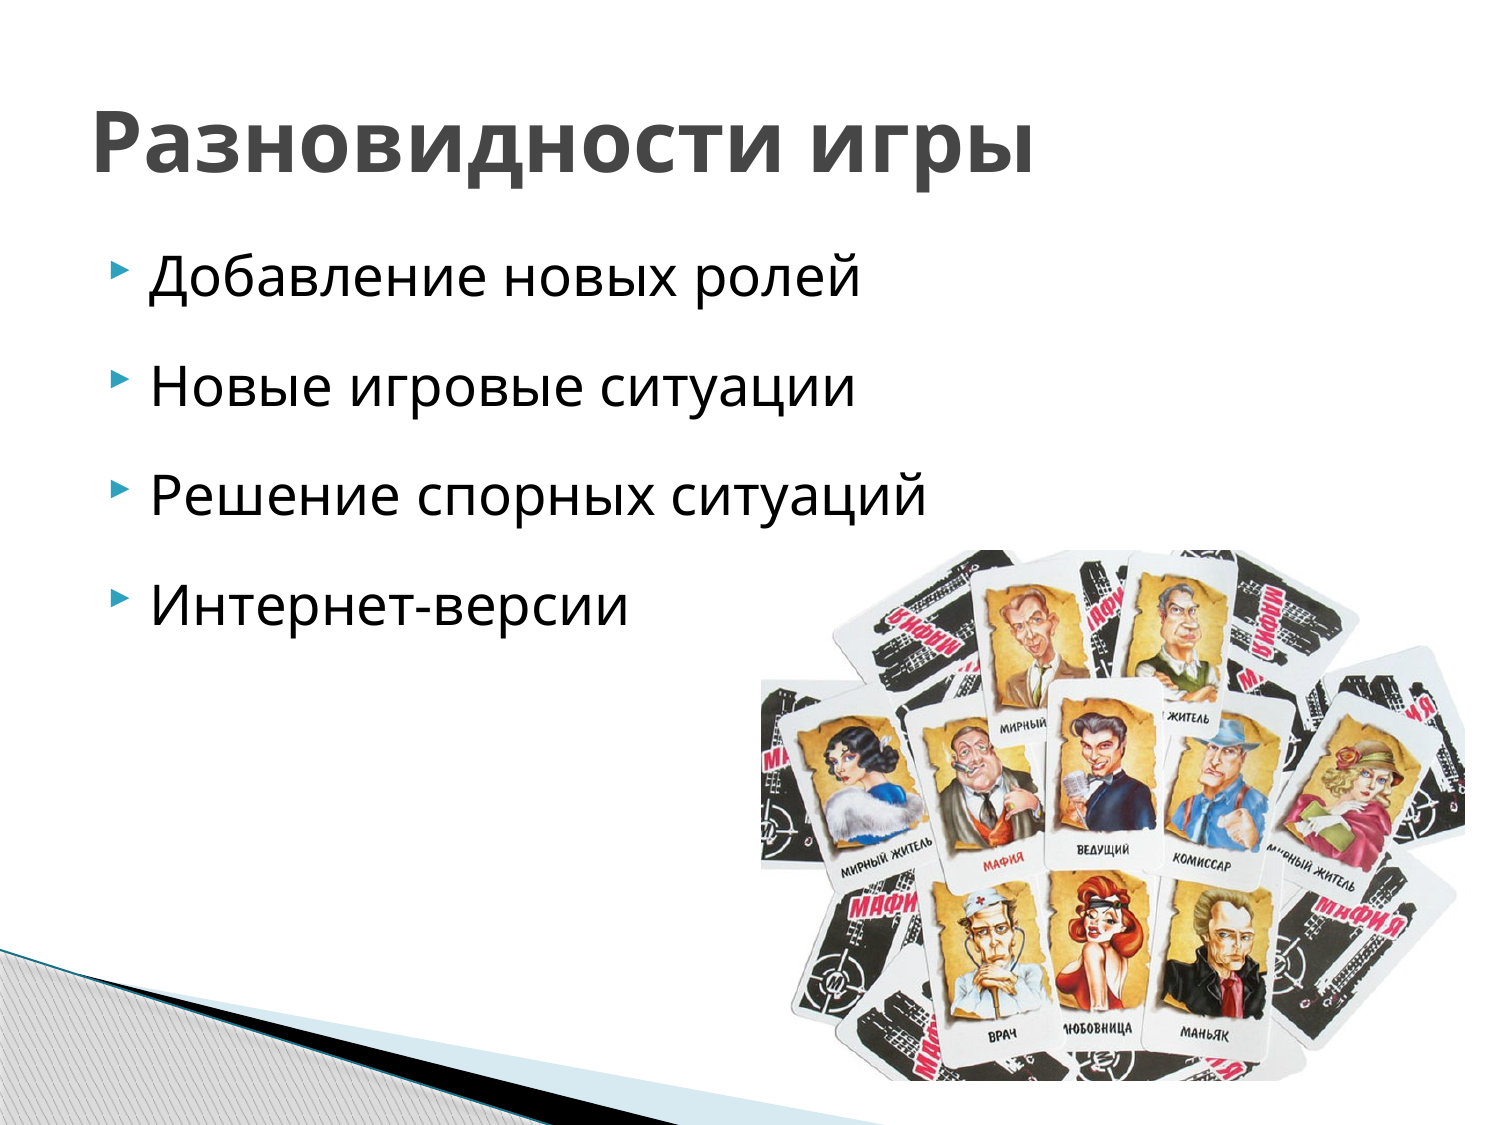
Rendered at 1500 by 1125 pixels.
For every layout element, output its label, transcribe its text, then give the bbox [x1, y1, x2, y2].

picture [761, 550, 1465, 1081]
list Добавление новых ролей Новые игровые ситуации Решение спорных ситуаций Интернет-версии [75, 233, 1425, 648]
title Разновидности игры [75, 45, 1425, 233]
